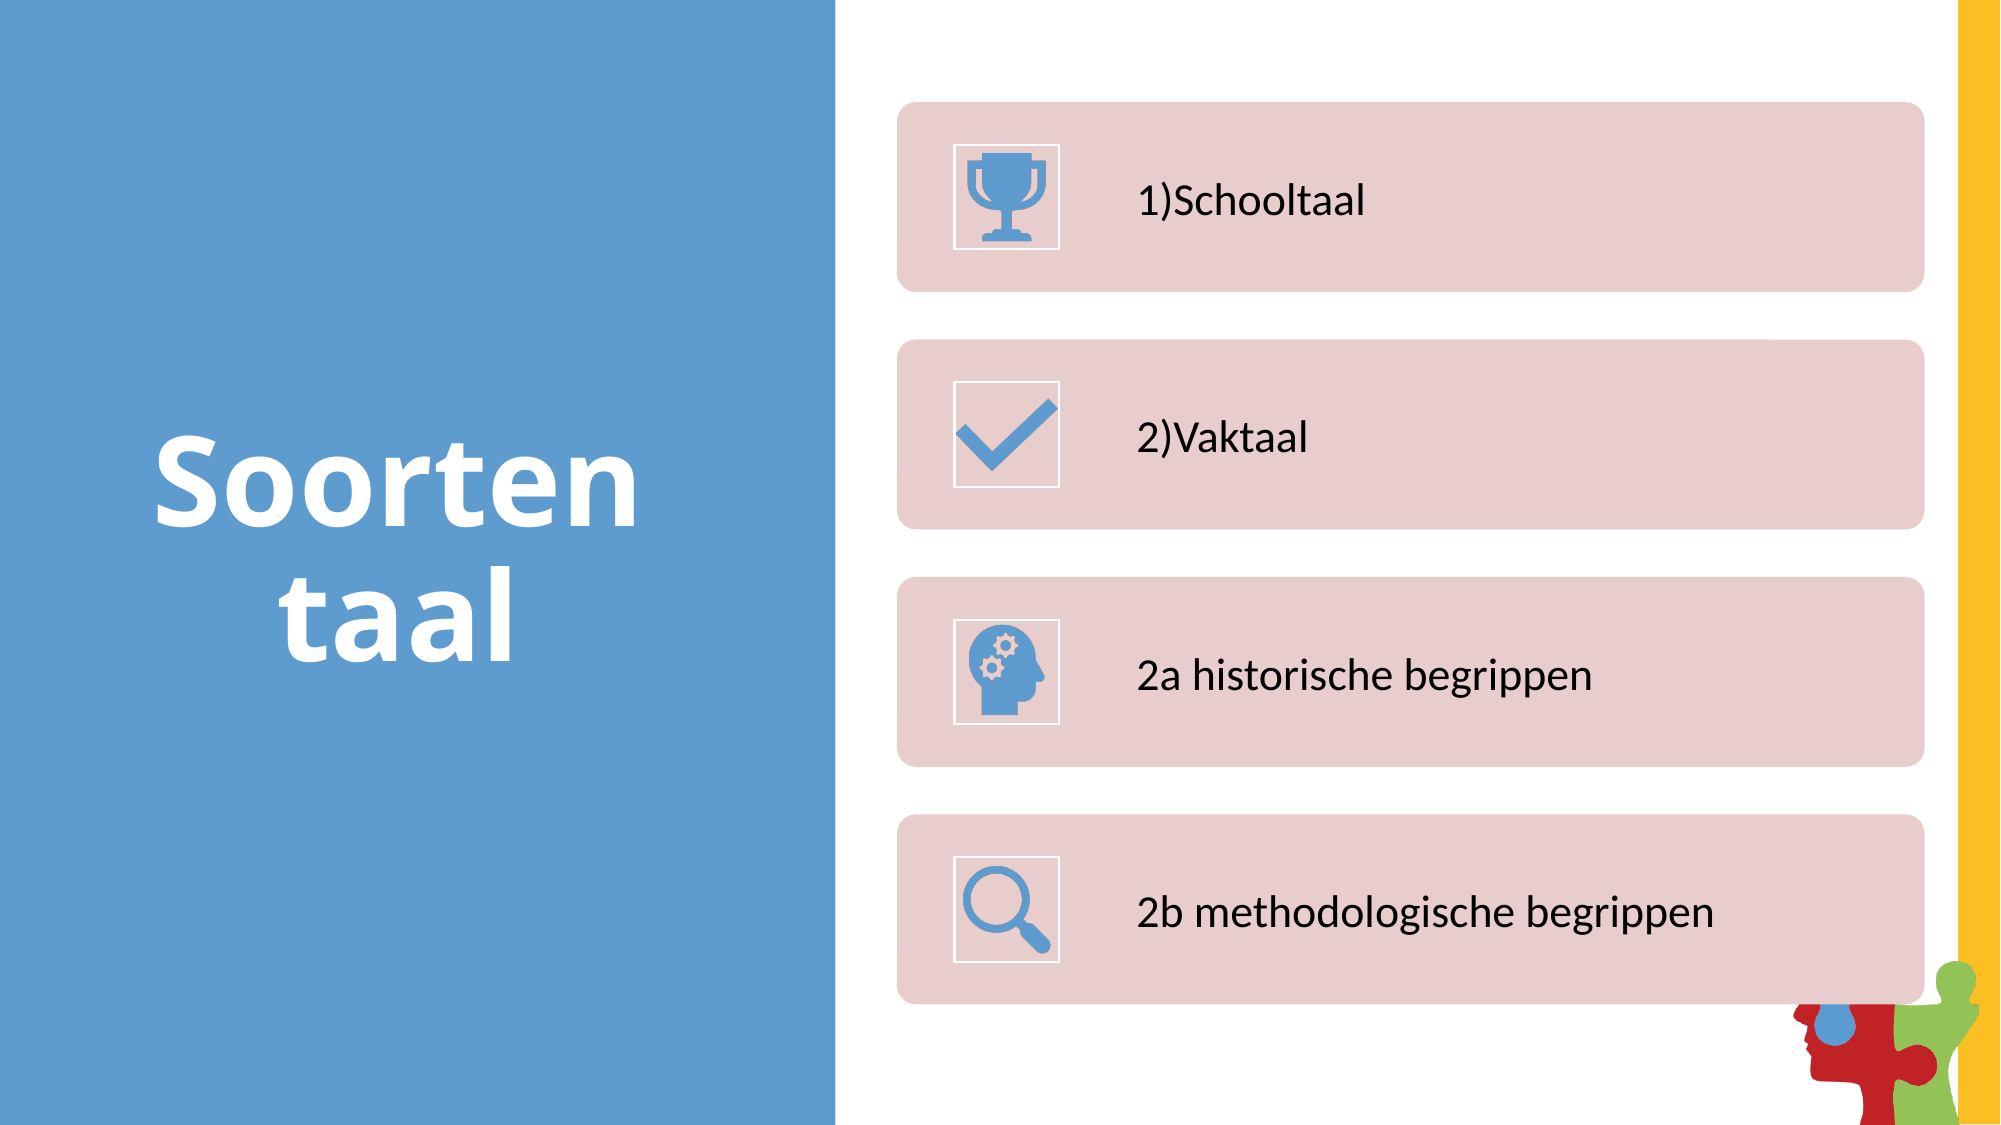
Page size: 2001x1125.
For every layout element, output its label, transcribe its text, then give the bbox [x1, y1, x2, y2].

title Soorten taal [86, 101, 711, 1005]
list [897, 101, 1925, 1005]
text_box [0, 0, 836, 1125]
